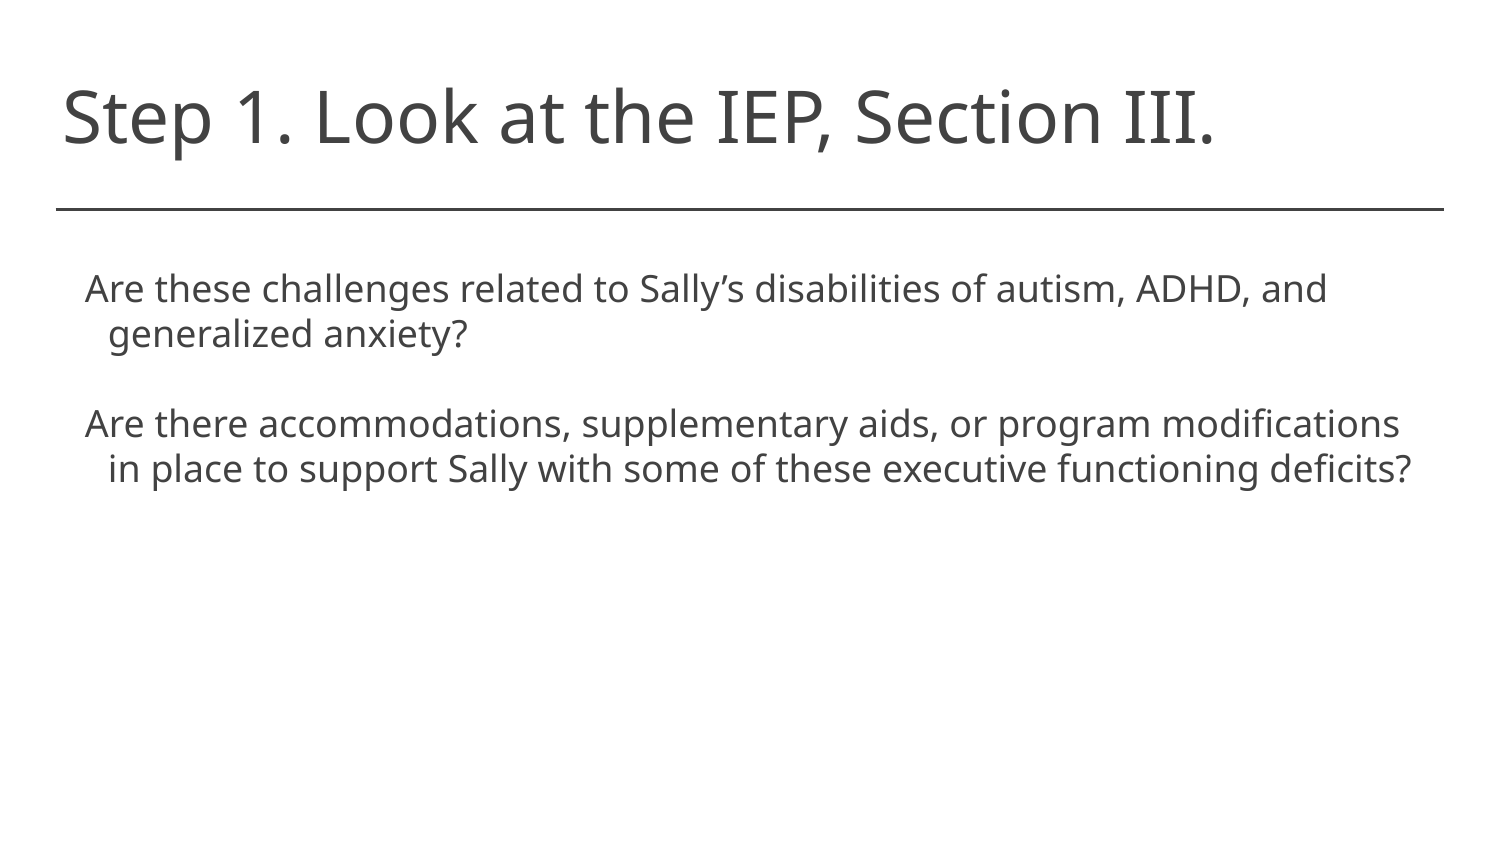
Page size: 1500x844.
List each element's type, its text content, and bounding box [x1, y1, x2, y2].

title Step 1. Look at the IEP, Section III. [51, 61, 1449, 182]
list Are these challenges related to Sally’s disabilities of autism, ADHD, and generalized anxiety? Are there accommodations, supplementary aids, or program modifications in place to support Sally with some of these executive functioning deficits? [51, 250, 1449, 759]
